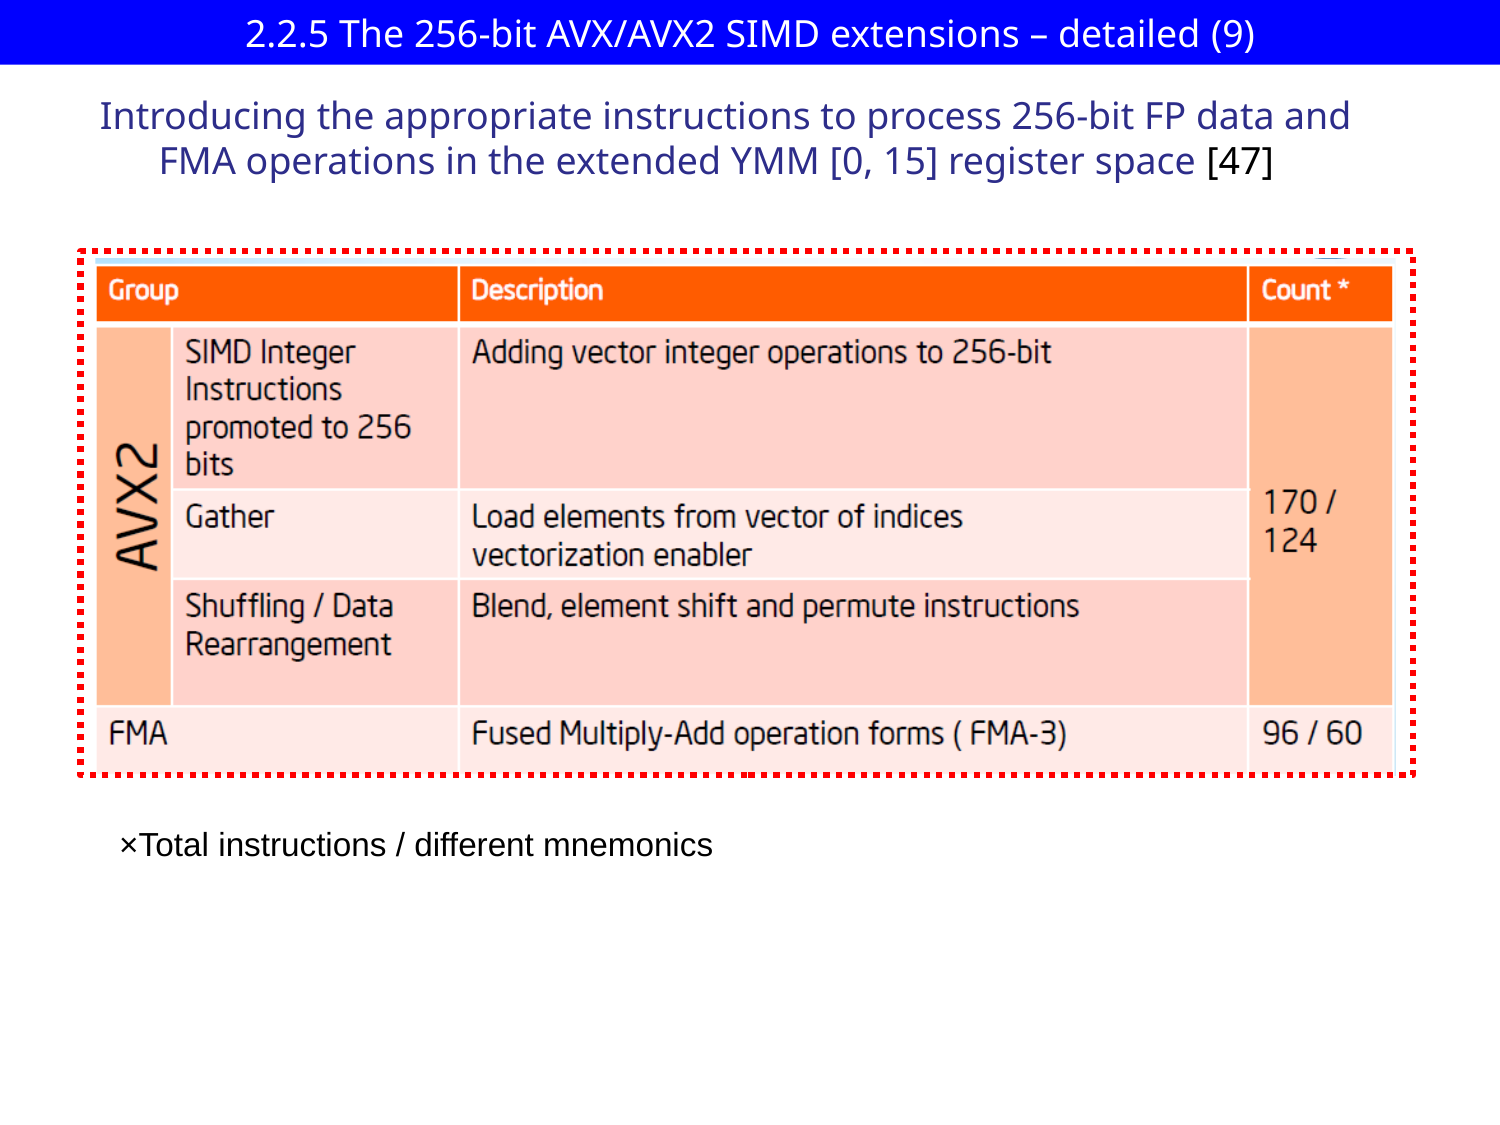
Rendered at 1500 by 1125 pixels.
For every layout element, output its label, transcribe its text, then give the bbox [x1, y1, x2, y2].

text_box ×Total instructions / different mnemonics [104, 816, 739, 871]
text_box [80, 251, 1414, 776]
text_box Introducing the appropriate instructions to process 256-bit FP data and FMA operations in the extended YMM [0, 15] register space [47] [85, 85, 1378, 190]
title 2.2.5 The 256-bit AVX/AVX2 SIMD extensions – detailed (9) [0, 0, 1500, 65]
picture [95, 258, 1396, 776]
